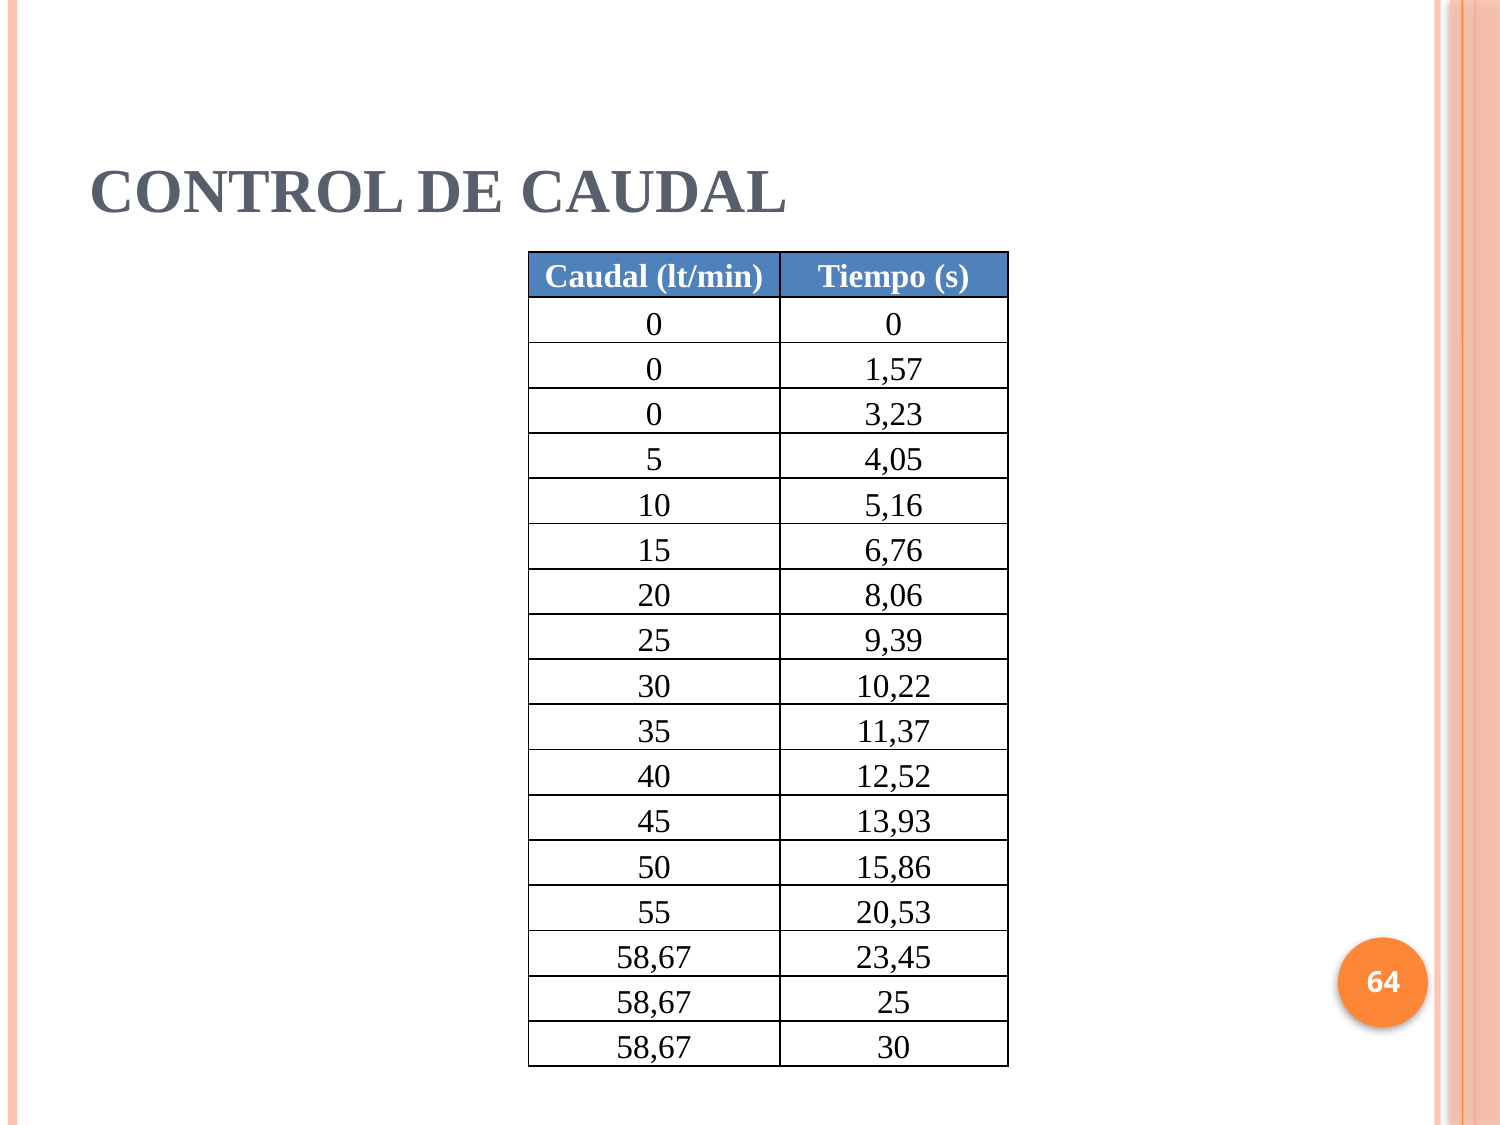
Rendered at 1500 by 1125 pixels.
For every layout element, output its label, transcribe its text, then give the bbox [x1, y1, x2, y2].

table_cell 3,23 [781, 389, 1007, 432]
table_cell 10 [529, 479, 779, 523]
table_cell 8,06 [781, 570, 1007, 613]
table_cell 0 [529, 343, 779, 387]
table_cell 40 [529, 750, 779, 794]
table_cell 9,39 [781, 615, 1007, 658]
table_cell 58,67 [529, 1022, 779, 1065]
table_cell 20 [529, 570, 779, 613]
table_cell 15,86 [781, 841, 1007, 884]
slide_number 64 [1333, 940, 1434, 1027]
table_cell 0 [529, 298, 779, 342]
table_cell 12,52 [781, 750, 1007, 794]
table_cell 30 [781, 1022, 1007, 1065]
table_cell 50 [529, 841, 779, 884]
table_cell 4,05 [781, 434, 1007, 477]
table_cell 25 [781, 977, 1007, 1020]
table_cell 5 [529, 434, 779, 477]
table_cell 15 [529, 524, 779, 568]
table_cell 25 [529, 615, 779, 658]
table_header Caudal (lt/min) [529, 253, 779, 296]
table_cell 11,37 [781, 705, 1007, 749]
table_cell 45 [529, 796, 779, 839]
table_cell 20,53 [781, 886, 1007, 930]
table_cell 23,45 [781, 931, 1007, 975]
table_cell 55 [529, 886, 779, 930]
table_cell 35 [529, 705, 779, 749]
title CONTROL DE CAUDAL [75, 45, 1300, 233]
table_header Tiempo (s) [781, 253, 1007, 296]
table_cell 13,93 [781, 796, 1007, 839]
table_cell 0 [529, 389, 779, 432]
table_cell 6,76 [781, 524, 1007, 568]
table_cell 30 [529, 660, 779, 703]
table_cell 58,67 [529, 977, 779, 1020]
table_cell 0 [781, 298, 1007, 342]
table_cell 1,57 [781, 343, 1007, 387]
table_cell 10,22 [781, 660, 1007, 703]
table_cell 5,16 [781, 479, 1007, 523]
table_cell 58,67 [529, 931, 779, 975]
